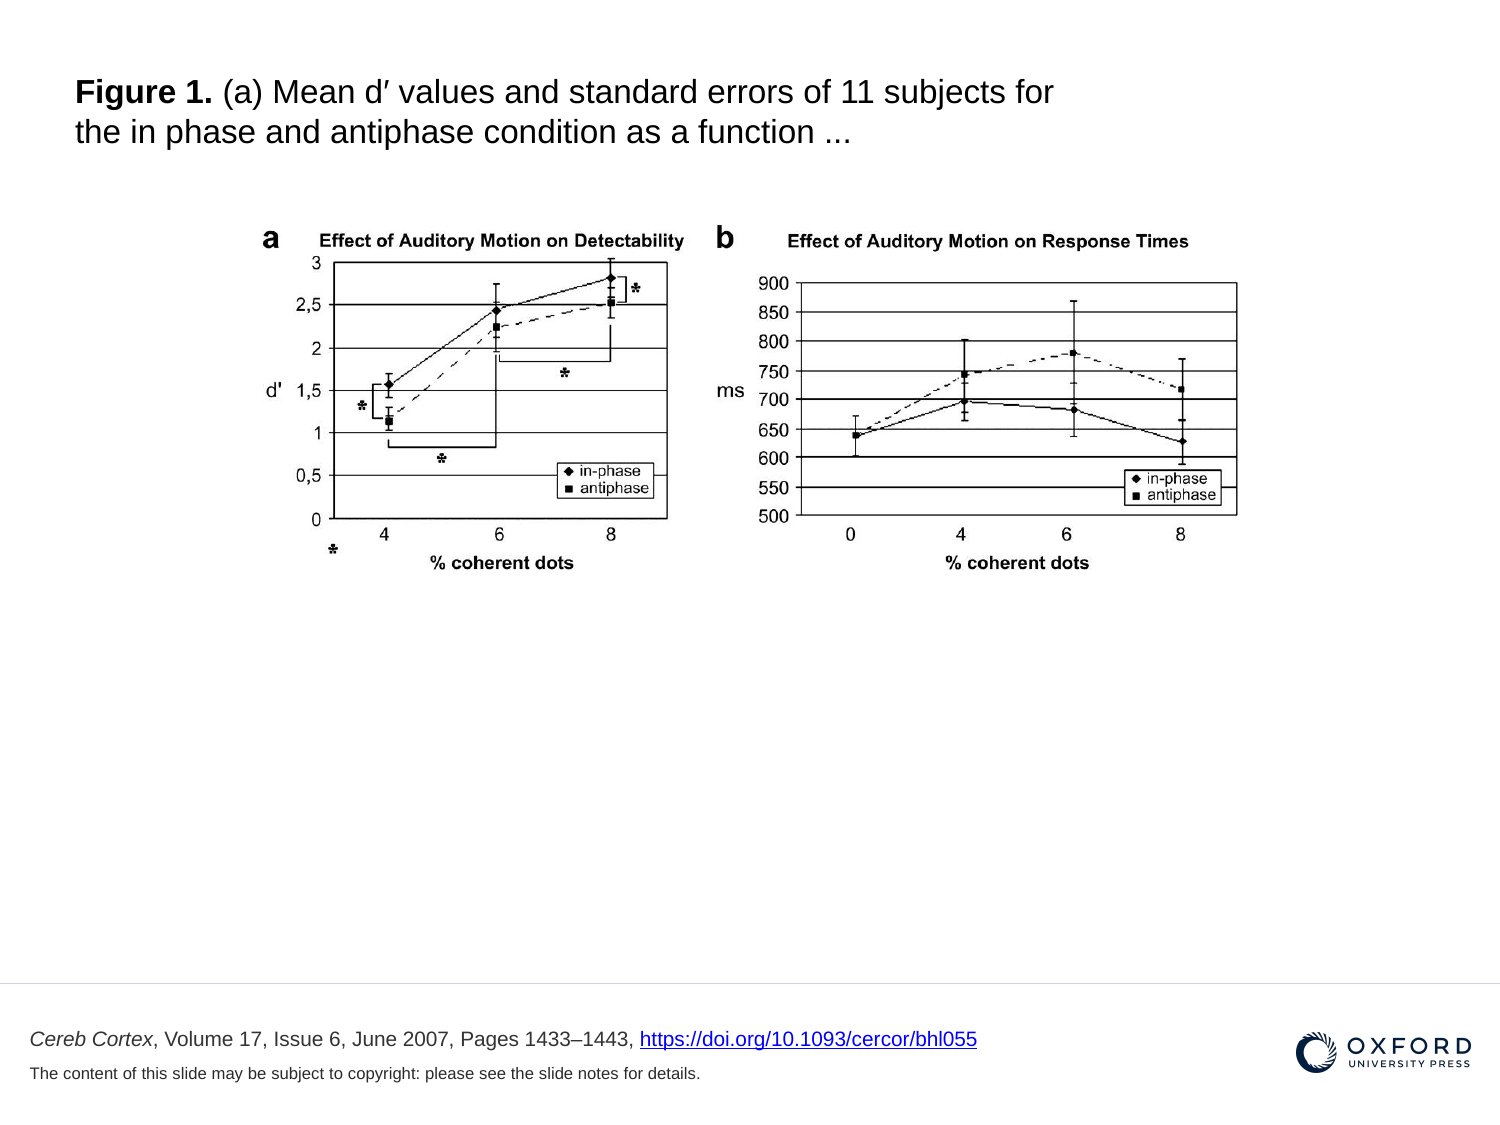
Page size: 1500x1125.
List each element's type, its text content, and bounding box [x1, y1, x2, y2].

footer Cereb Cortex, Volume 17, Issue 6, June 2007, Pages 1433–1443, https://doi.org/10.1093/cercor/bhl055 The content of this slide may be subject to copyright: please see the slide notes for details. [0, 983, 1260, 1125]
picture [1296, 1032, 1471, 1073]
picture [262, 224, 1238, 570]
title Figure 1. (a) Mean d′ values and standard errors of 11 subjects for the in phase and antiphase condition as a function ... [75, 69, 1078, 171]
